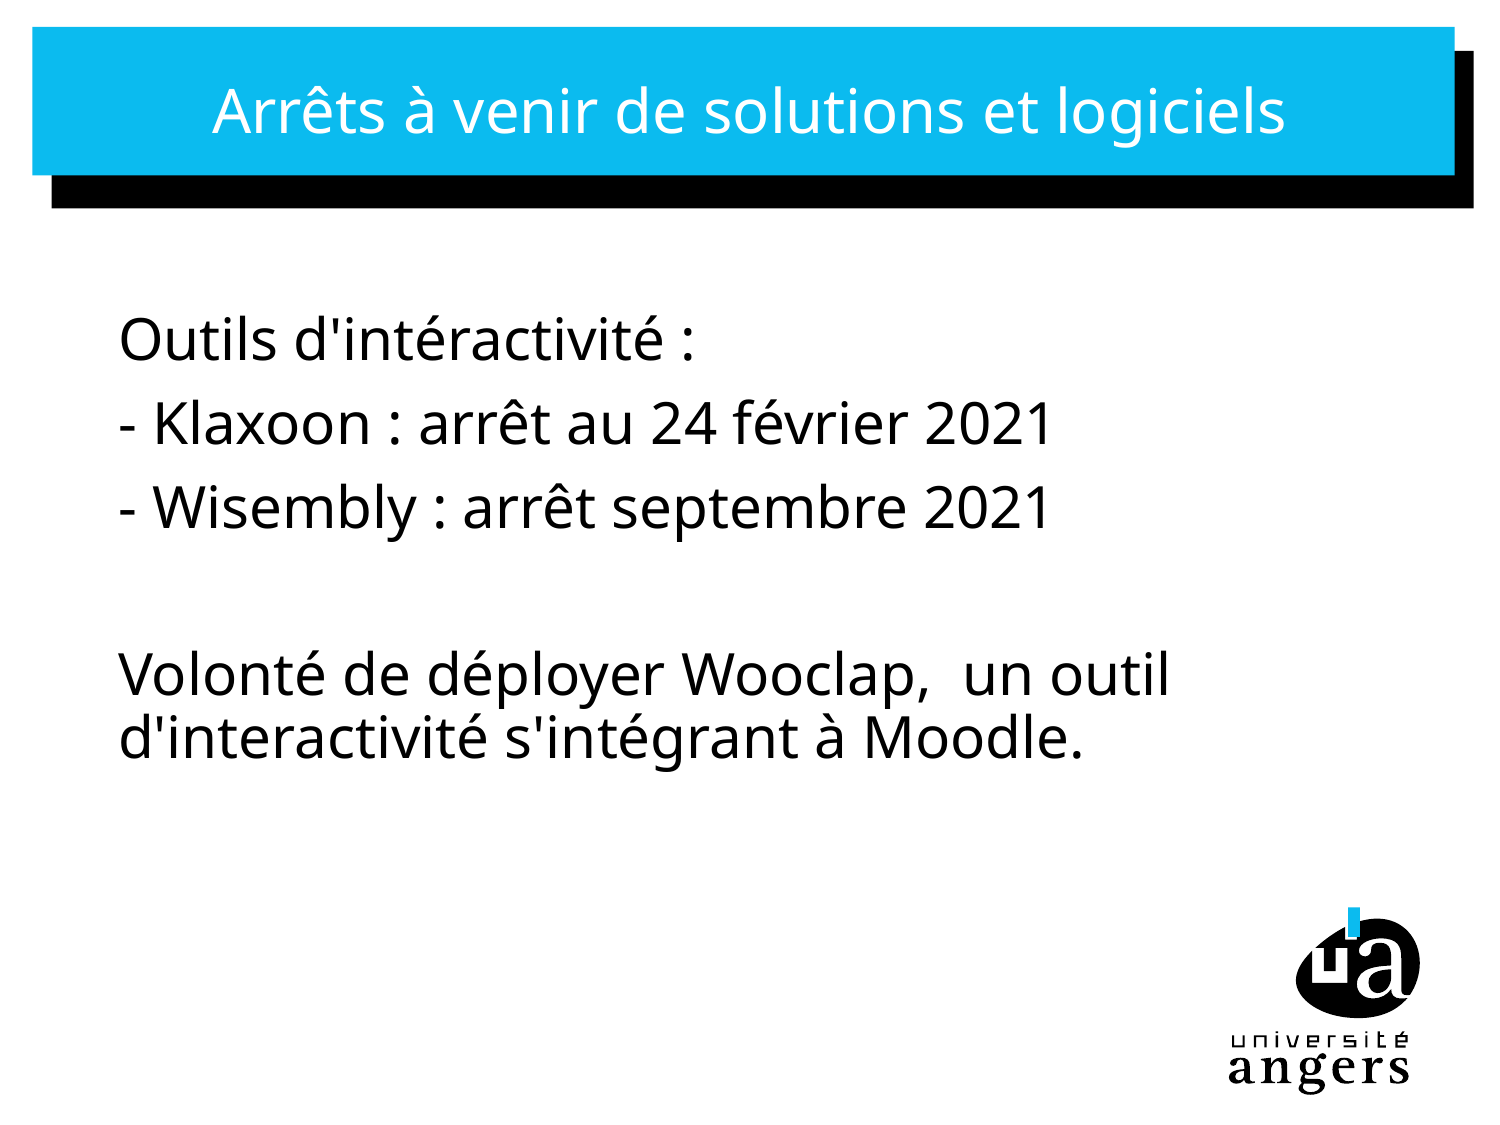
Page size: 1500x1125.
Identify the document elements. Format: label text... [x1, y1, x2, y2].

title Arrêts à venir de solutions et logiciels [103, 50, 1397, 176]
list Outils d'intéractivité : - Klaxoon : arrêt au 24 février 2021 - Wisembly : arrêt septembre 2021 Volonté de déployer Wooclap, un outil d'interactivité s'intégrant à Moodle. [103, 303, 1397, 1014]
